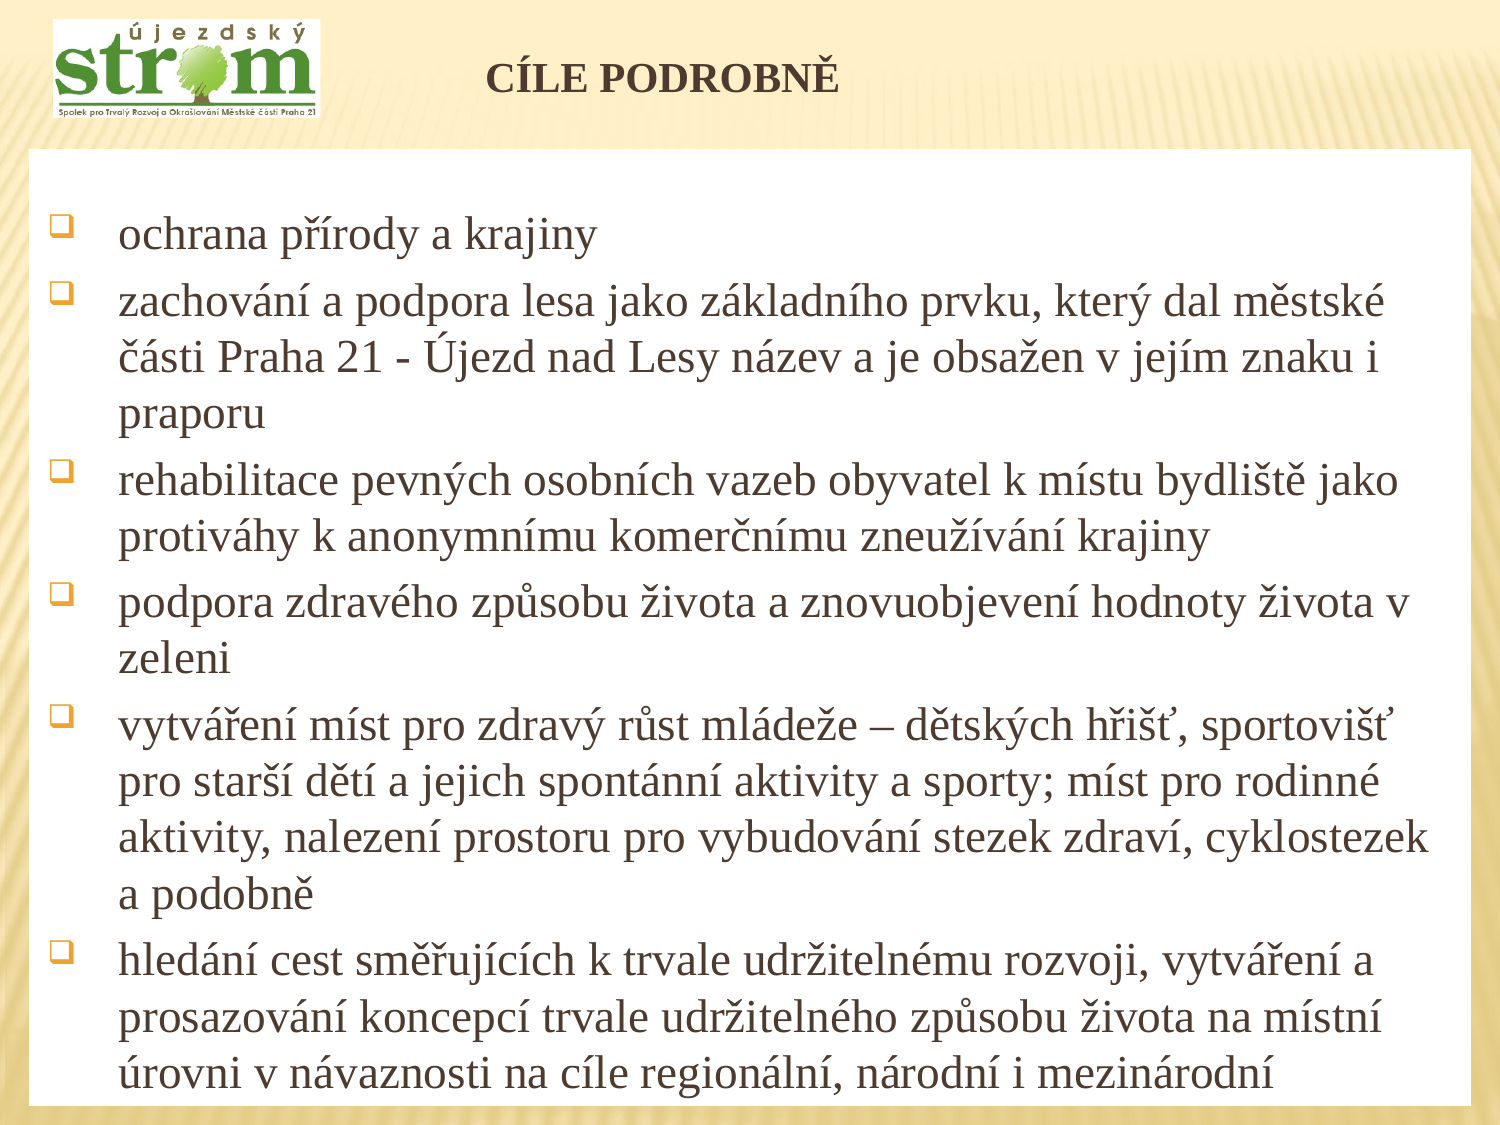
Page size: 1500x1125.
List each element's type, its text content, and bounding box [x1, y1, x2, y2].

picture [52, 18, 321, 118]
title Cíle podrobně [360, 42, 1323, 149]
list ochrana přírody a krajiny zachování a podpora lesa jako základního prvku, který dal městské části Praha 21 - Újezd nad Lesy název a je obsažen v jejím znaku i praporu rehabilitace pevných osobních vazeb obyvatel k místu bydliště jako protiváhy k anonymnímu komerčnímu zneužívání krajiny podpora zdravého způsobu života a znovuobjevení hodnoty života v zeleni vytváření míst pro zdravý růst mládeže – dětských hřišť, sportovišť pro starší dětí a jejich spontánní aktivity a sporty; míst pro rodinné aktivity, nalezení prostoru pro vybudování stezek zdraví, cyklostezek a podobně hledání cest směřujících k trvale udržitelnému rozvoji, vytváření a prosazování koncepcí trvale udržitelného způsobu života na místní úrovni v návaznosti na cíle regionální, národní i mezinárodní [29, 149, 1471, 1106]
